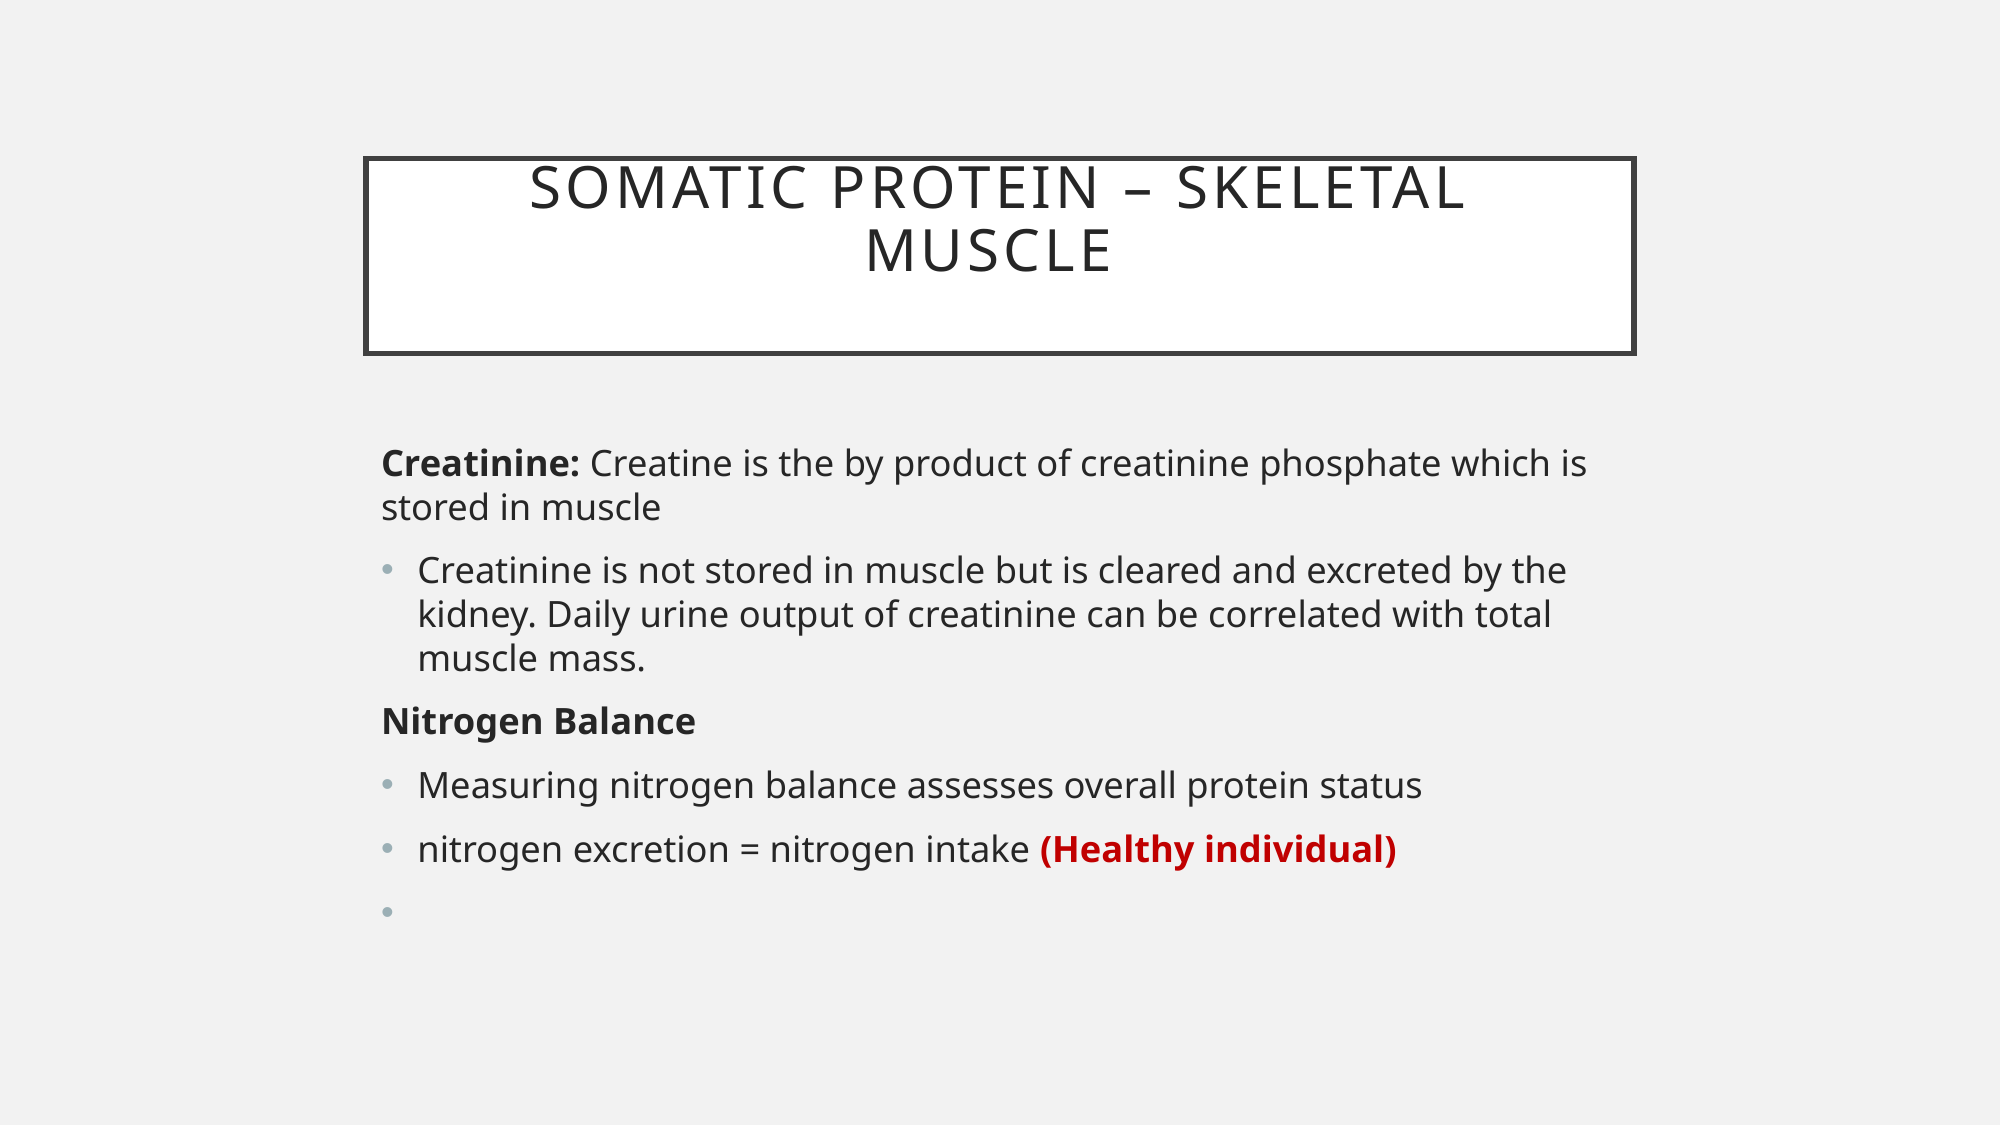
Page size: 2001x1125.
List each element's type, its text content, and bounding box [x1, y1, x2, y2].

title Somatic protein – skeletal muscle [363, 156, 1637, 356]
list Creatinine: Creatine is the by product of creatinine phosphate which is stored in muscle Creatinine is not stored in muscle but is cleared and excreted by the kidney. Daily urine output of creatinine can be correlated with total muscle mass. Nitrogen Balance Measuring nitrogen balance assesses overall protein status nitrogen excretion = nitrogen intake (Healthy individual) [366, 432, 1634, 942]
